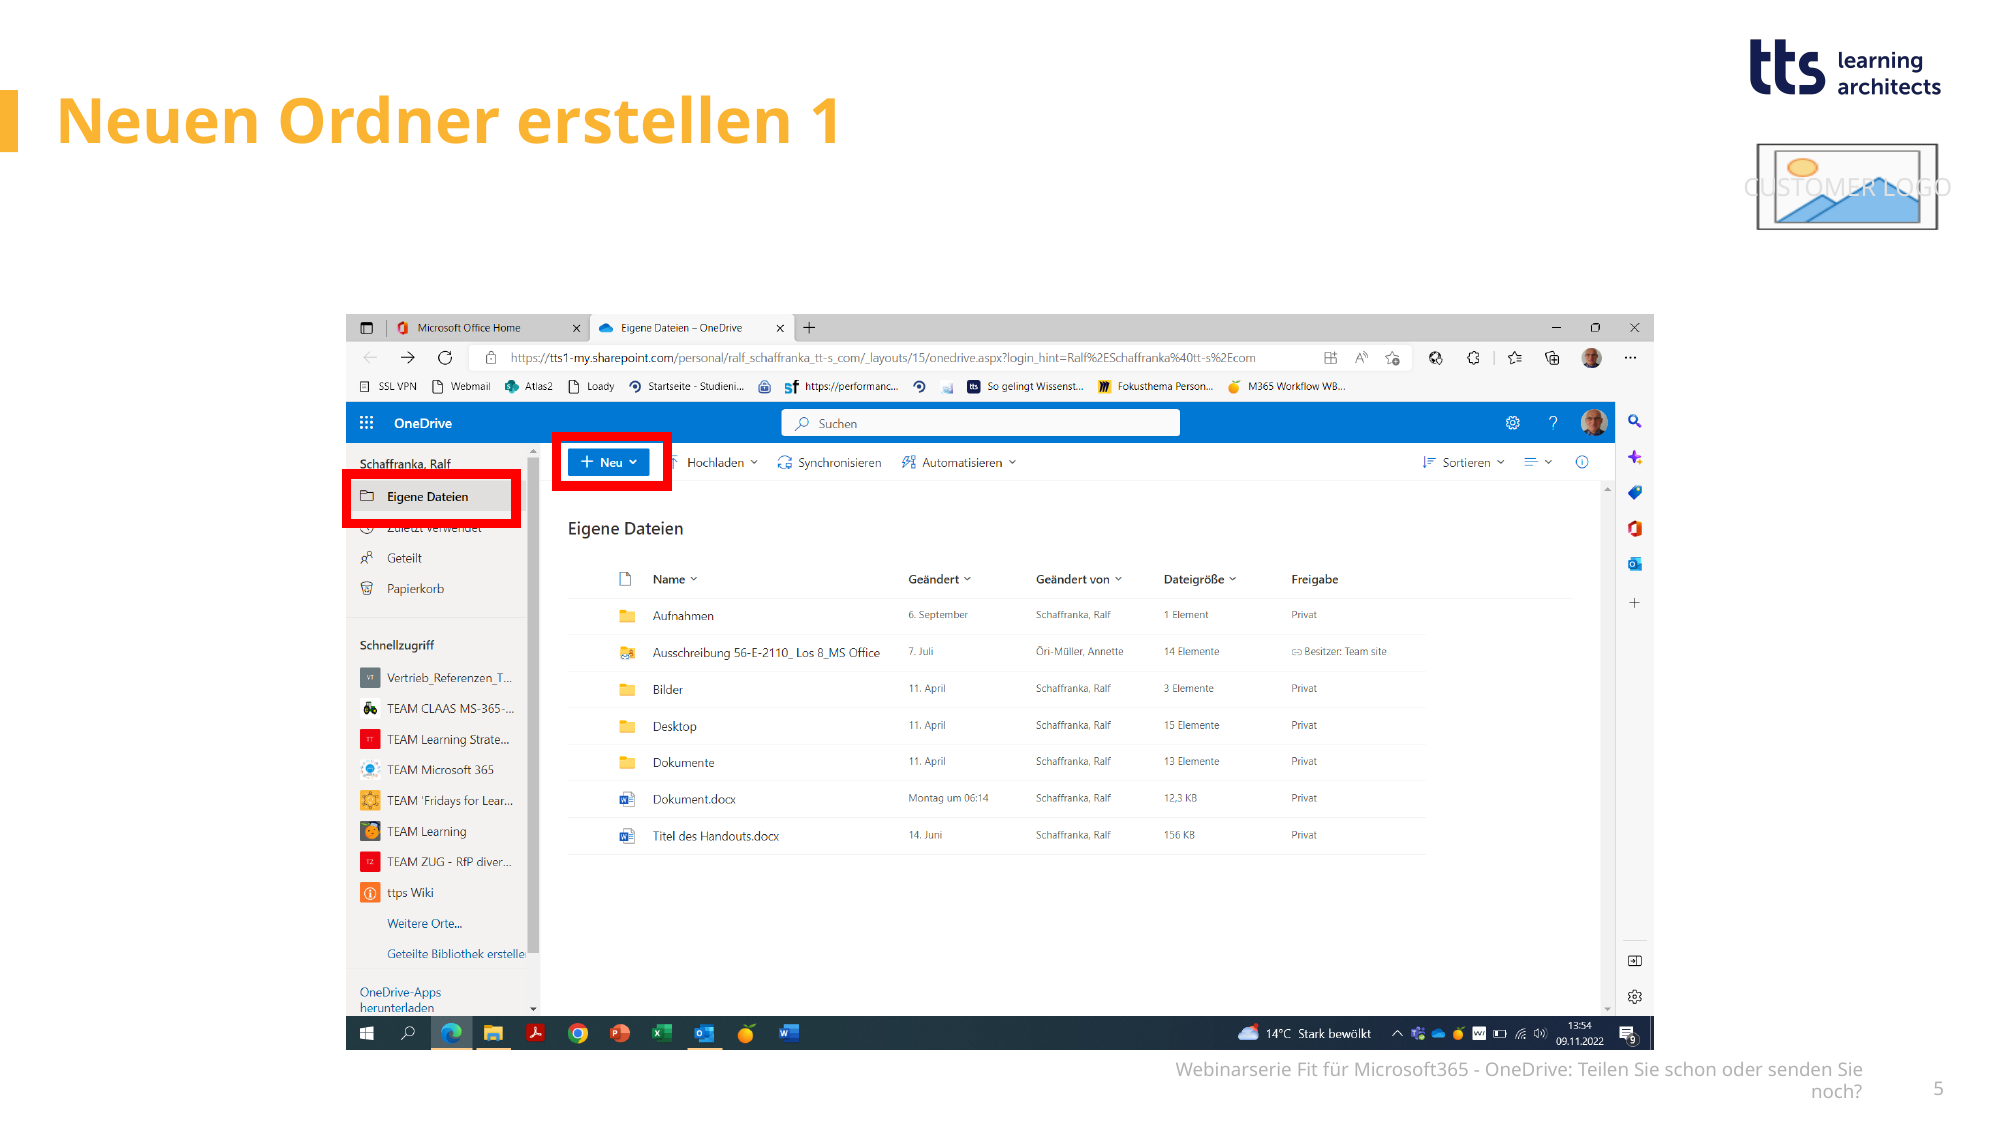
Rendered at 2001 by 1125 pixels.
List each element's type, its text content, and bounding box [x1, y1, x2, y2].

footer Webinarserie Fit für Microsoft365 - OneDrive: Teilen Sie schon oder senden Sie noch? [1154, 1079, 1863, 1103]
slide_number 5 [1908, 1079, 1945, 1103]
picture [1750, 39, 1941, 95]
picture [346, 314, 1654, 1050]
picture [1751, 140, 1945, 234]
title Neuen Ordner erstellen 1 [55, 90, 1520, 159]
